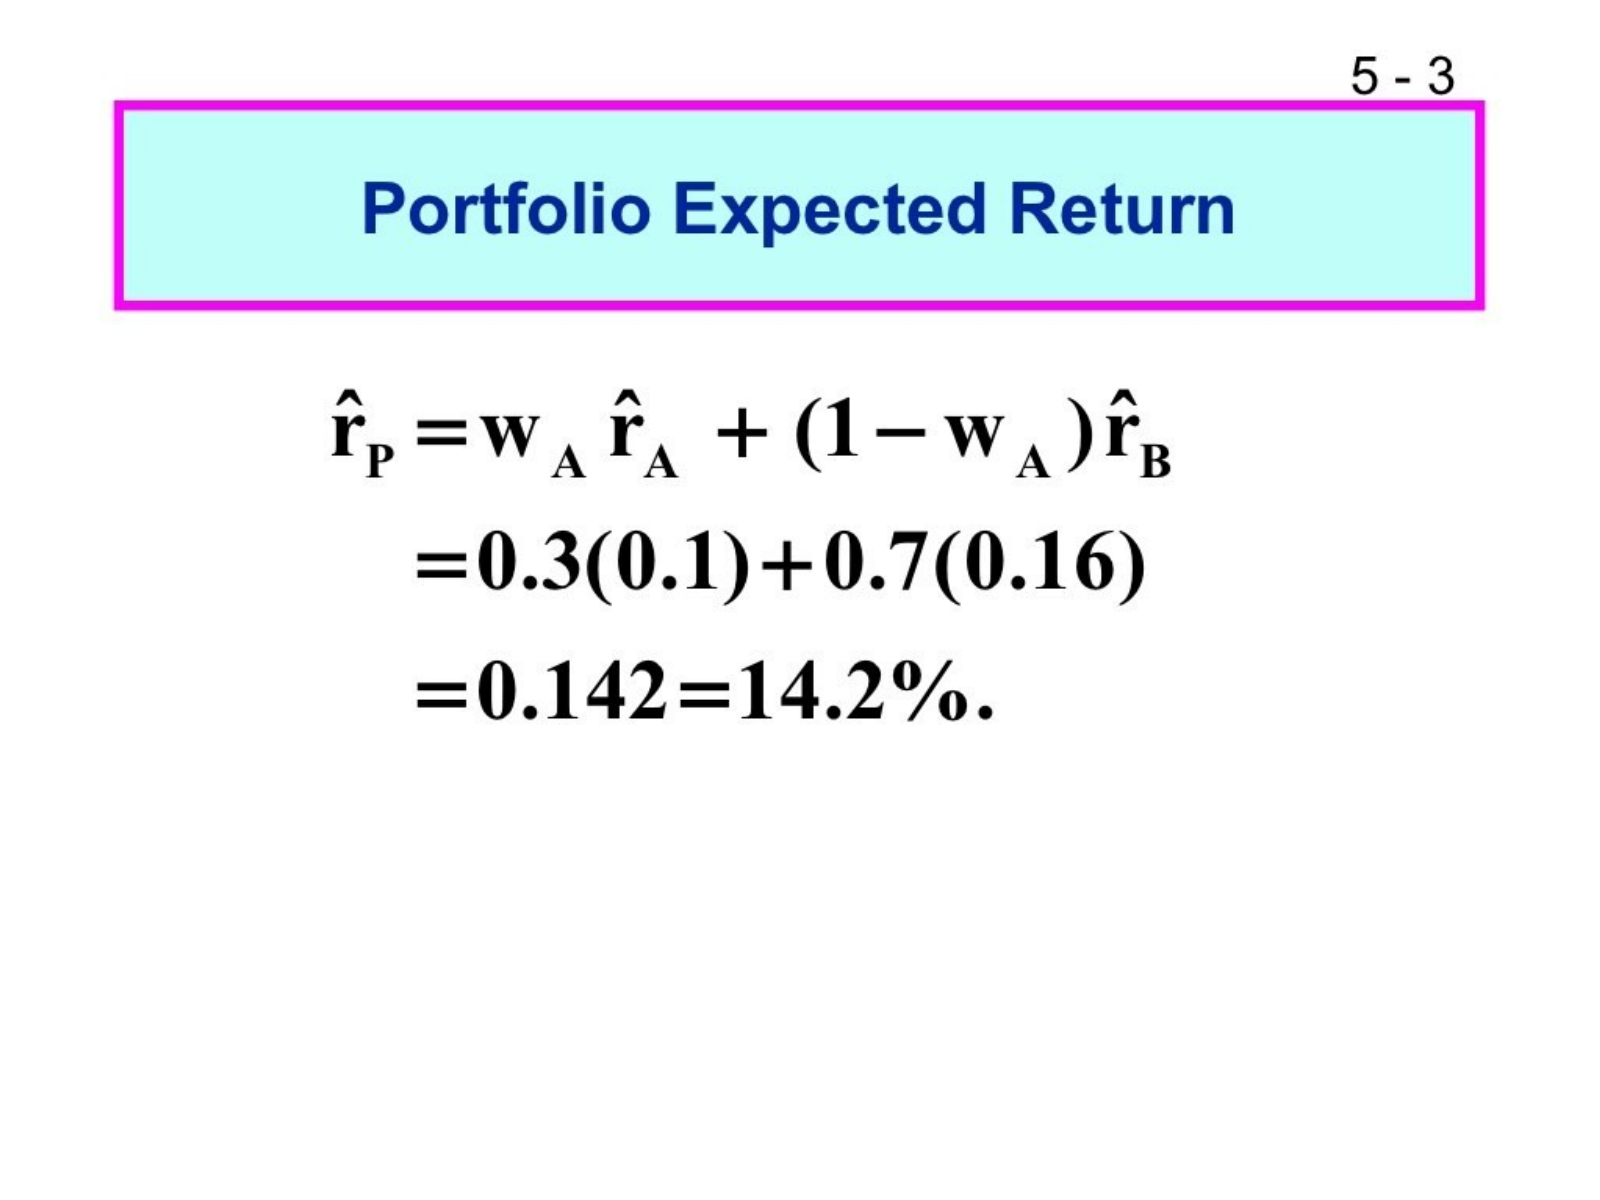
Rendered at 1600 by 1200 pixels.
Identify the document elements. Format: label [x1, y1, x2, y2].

picture [99, 49, 1502, 726]
